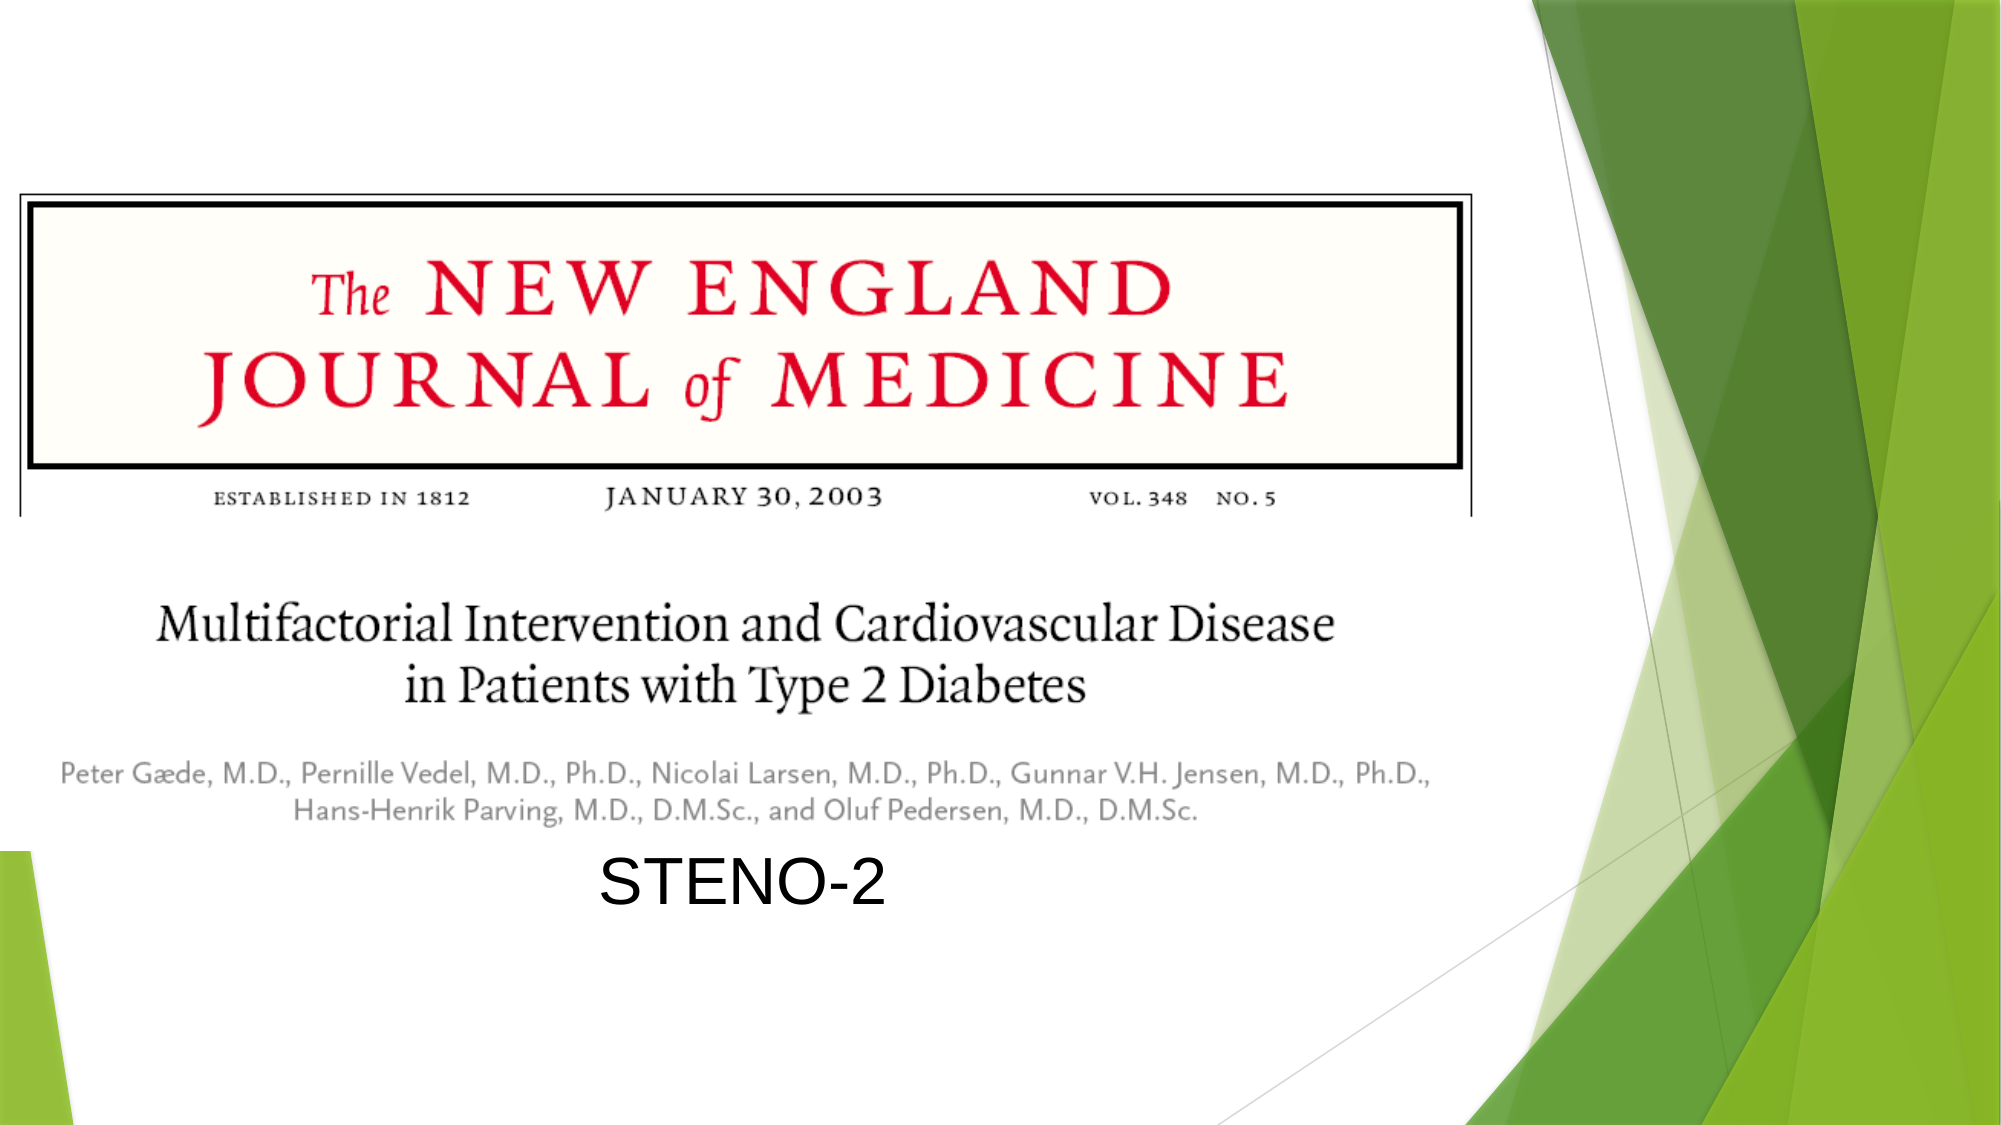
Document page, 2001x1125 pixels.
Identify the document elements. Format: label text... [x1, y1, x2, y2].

picture [0, 174, 1501, 852]
text_box STENO-2 [106, 860, 1382, 1018]
